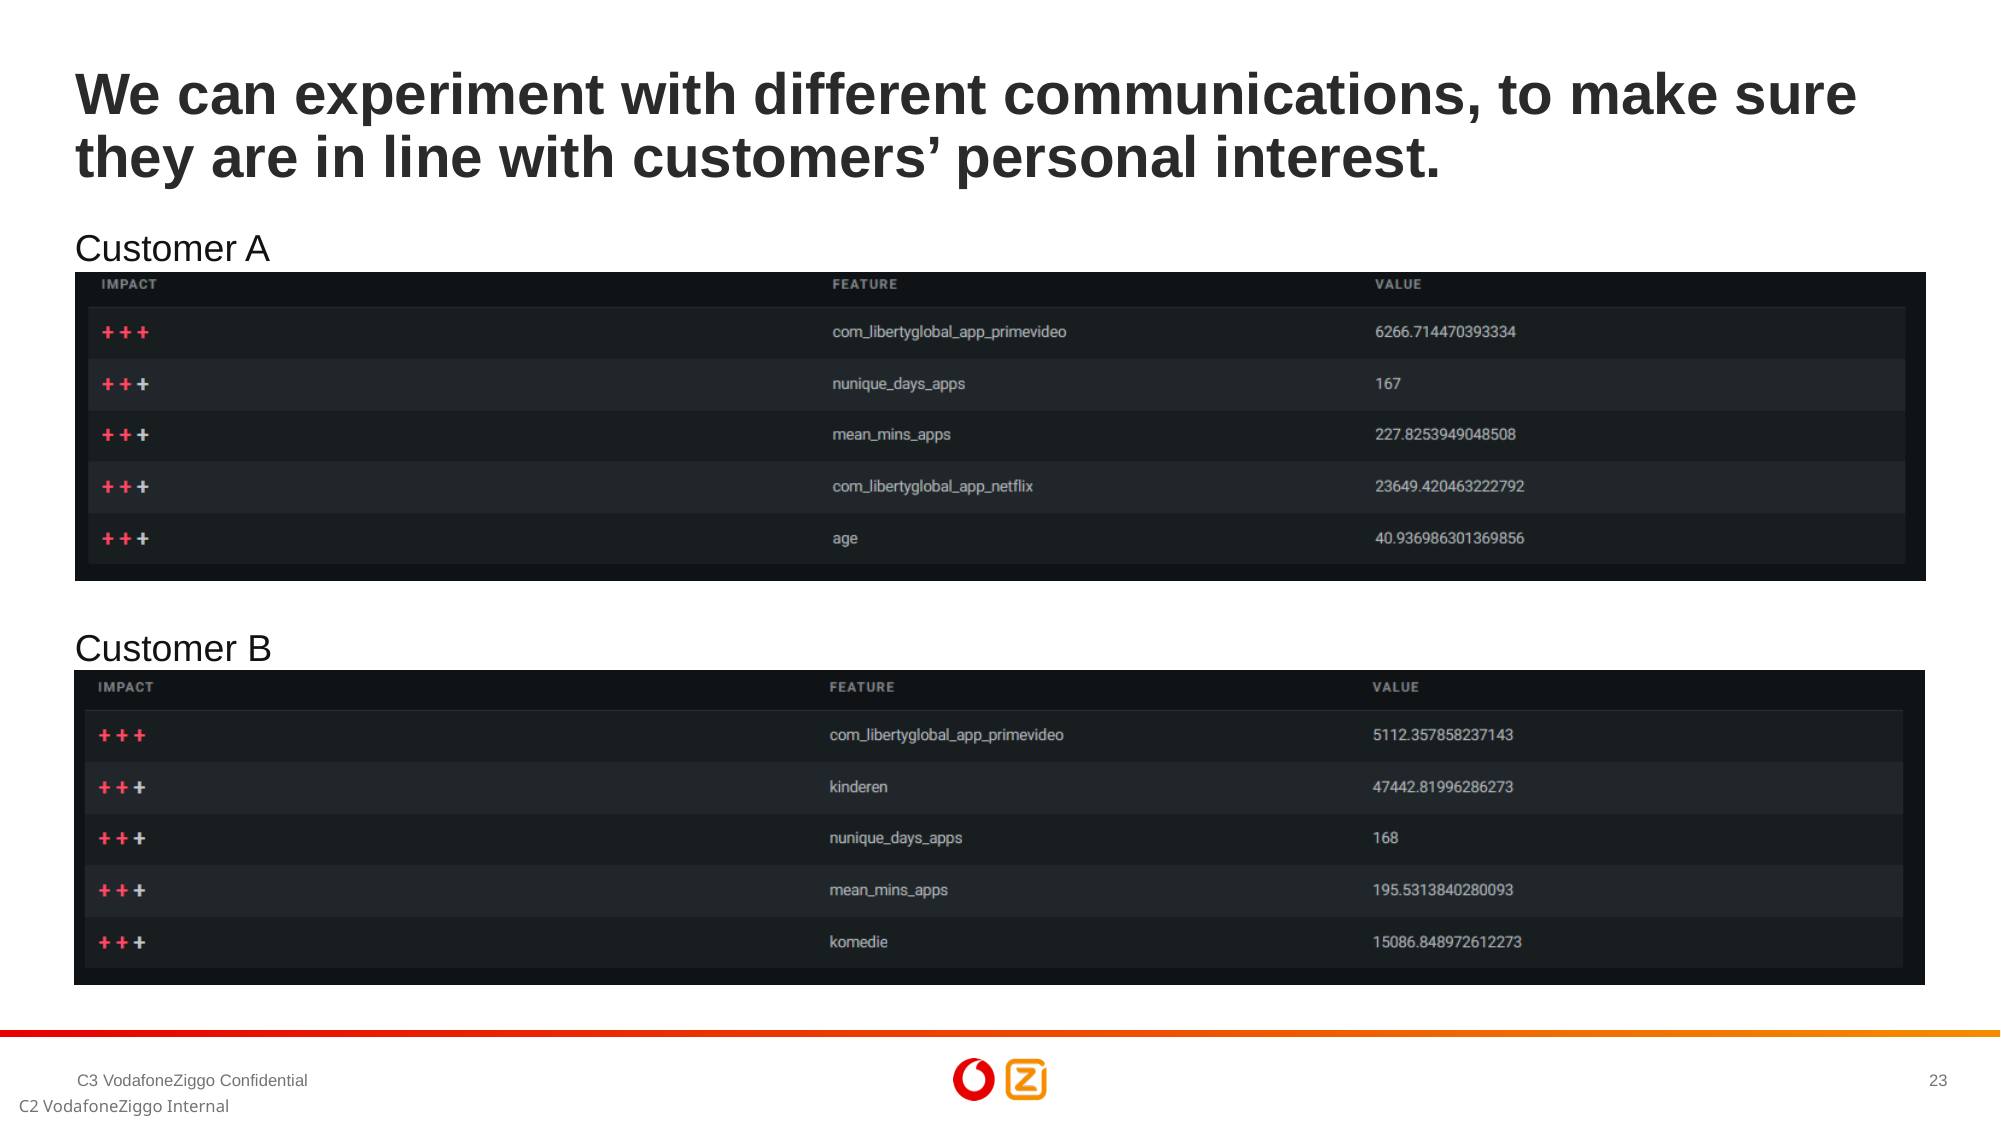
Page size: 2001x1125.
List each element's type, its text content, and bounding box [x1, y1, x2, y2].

picture [953, 1058, 1047, 1101]
text_box Customer A [74, 224, 602, 270]
picture [74, 670, 1925, 985]
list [74, 272, 1926, 581]
text_box Customer B [74, 623, 602, 669]
title We can experiment with different communications, to make sure they are in line with customers’ personal interest. [75, 66, 1925, 189]
